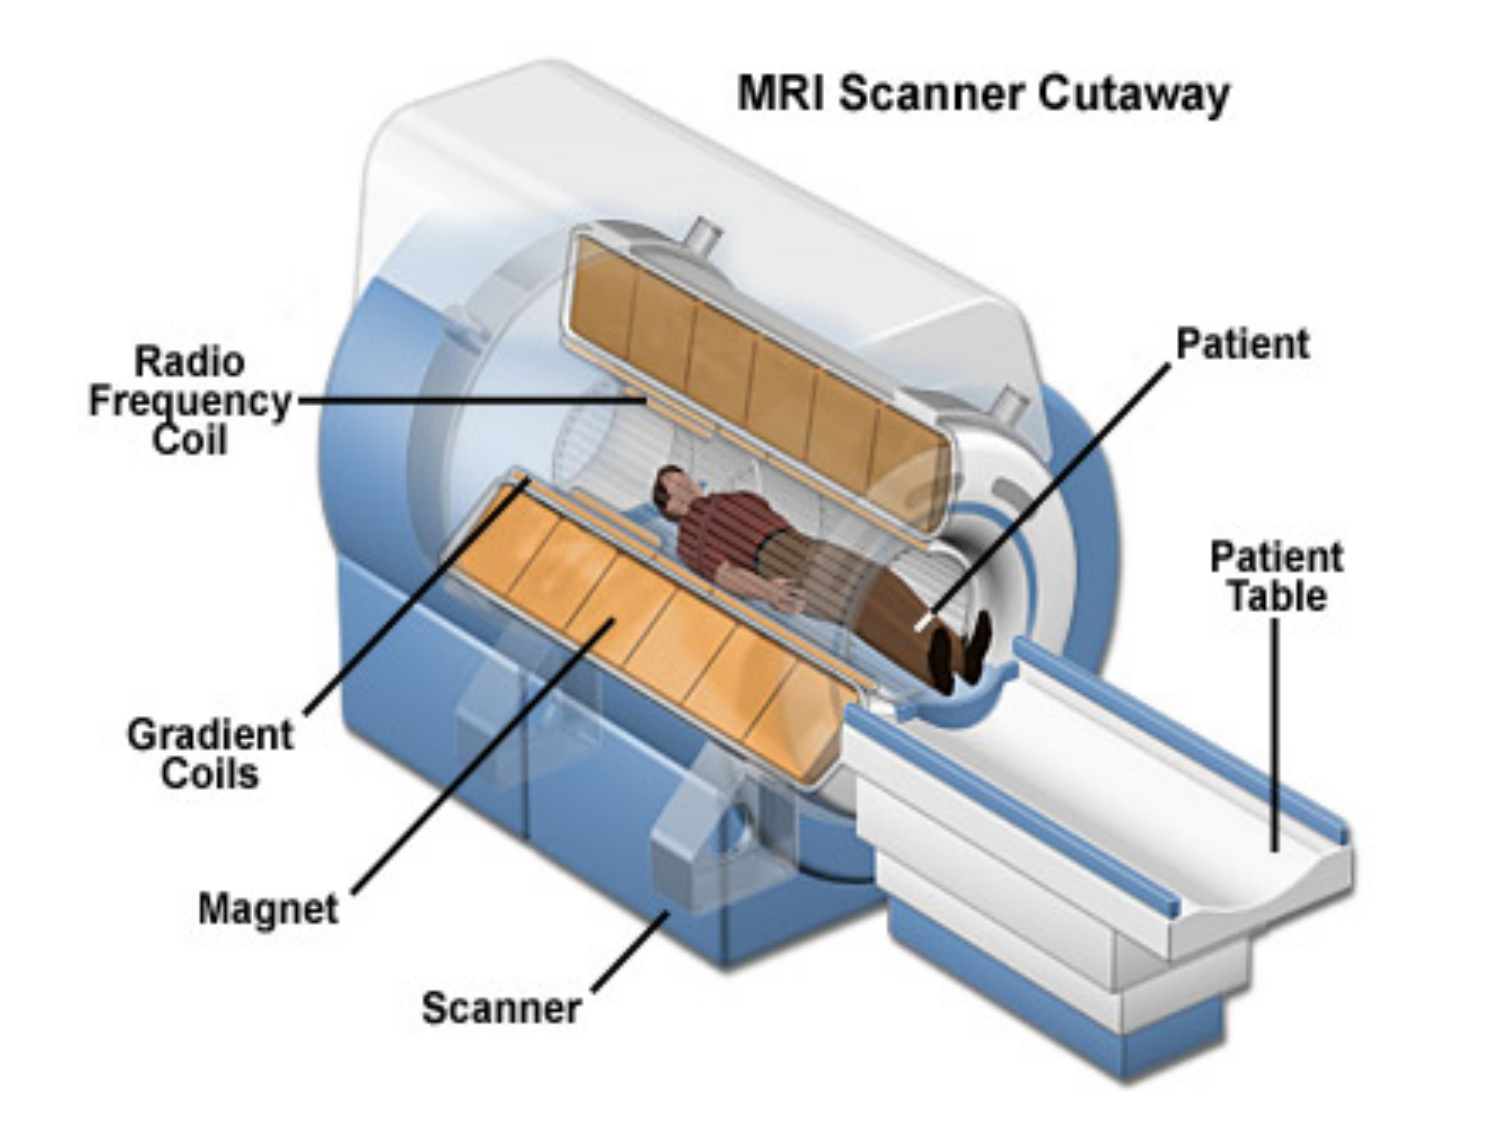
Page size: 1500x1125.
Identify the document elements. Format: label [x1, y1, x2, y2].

list [76, 39, 1396, 1107]
